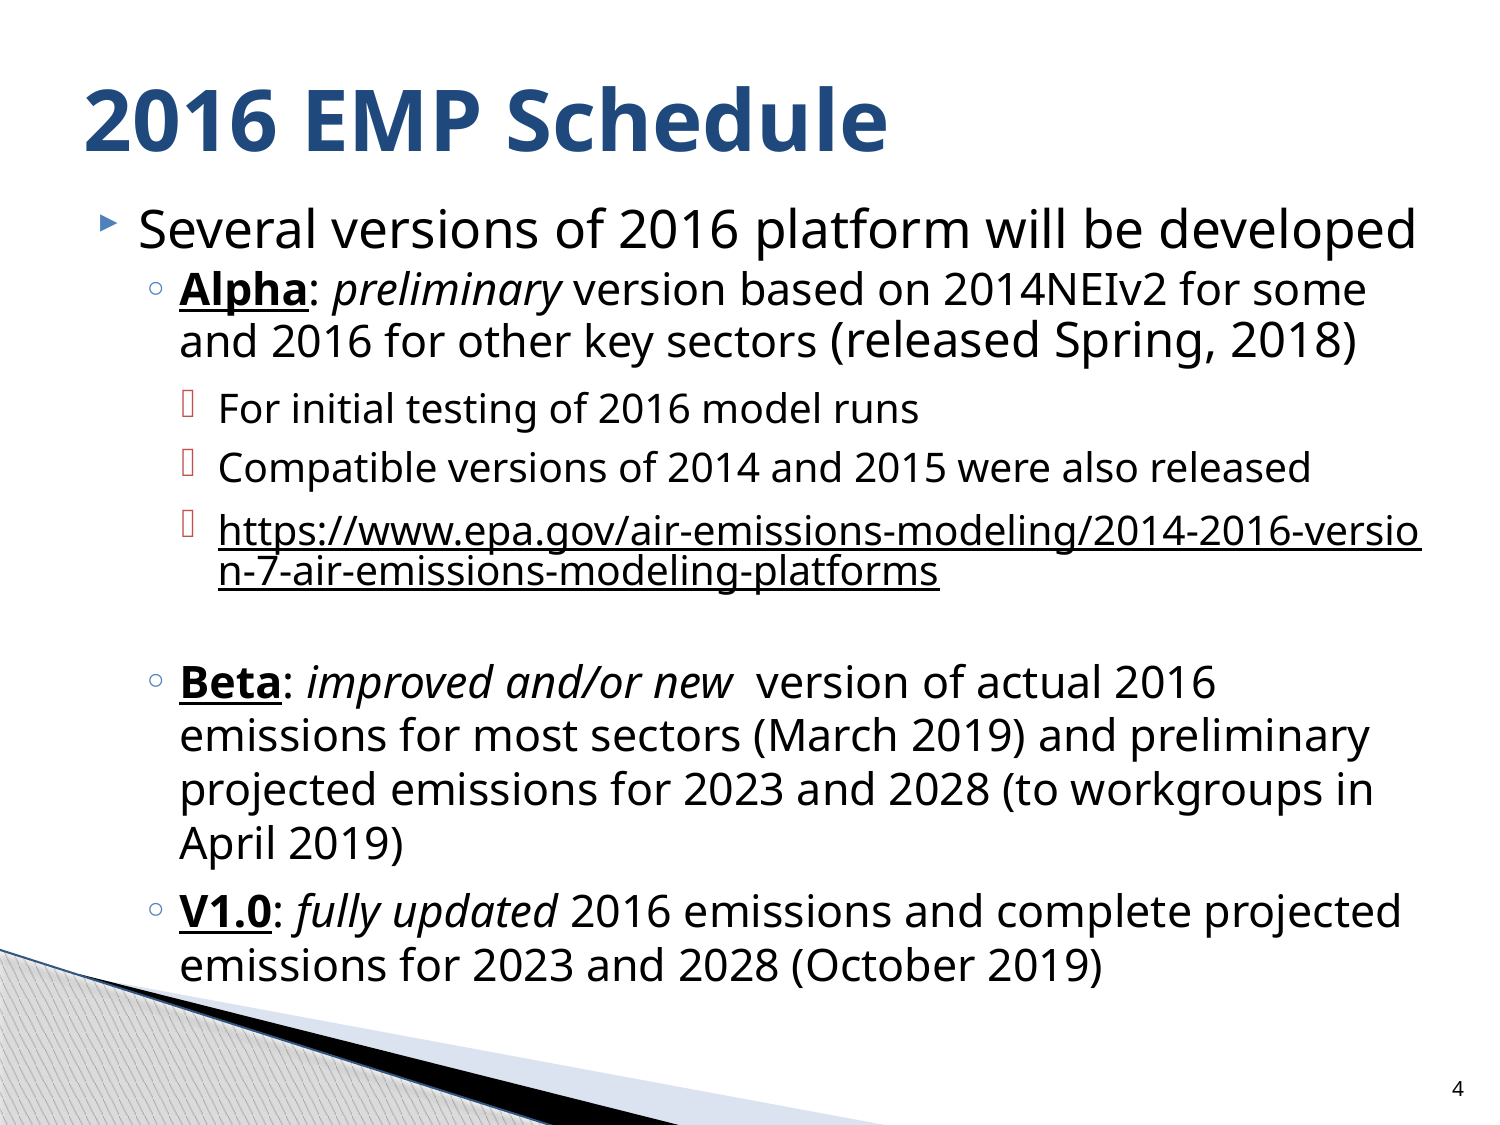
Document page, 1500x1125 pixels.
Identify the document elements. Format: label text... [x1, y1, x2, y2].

list Several versions of 2016 platform will be developed Alpha: preliminary version based on 2014NEIv2 for some and 2016 for other key sectors (released Spring, 2018) For initial testing of 2016 model runs Compatible versions of 2014 and 2015 were also released https://www.epa.gov/air-emissions-modeling/2014-2016-version-7-air-emissions-modeling-platforms Beta: improved and/or new version of actual 2016 emissions for most sectors (March 2019) and preliminary projected emissions for 2023 and 2028 (to workgroups in April 2019) V1.0: fully updated 2016 emissions and complete projected emissions for 2023 and 2028 (October 2019) [64, 187, 1447, 1025]
title 2016 EMP Schedule [68, 23, 1419, 187]
slide_number 4 [1418, 1051, 1479, 1112]
